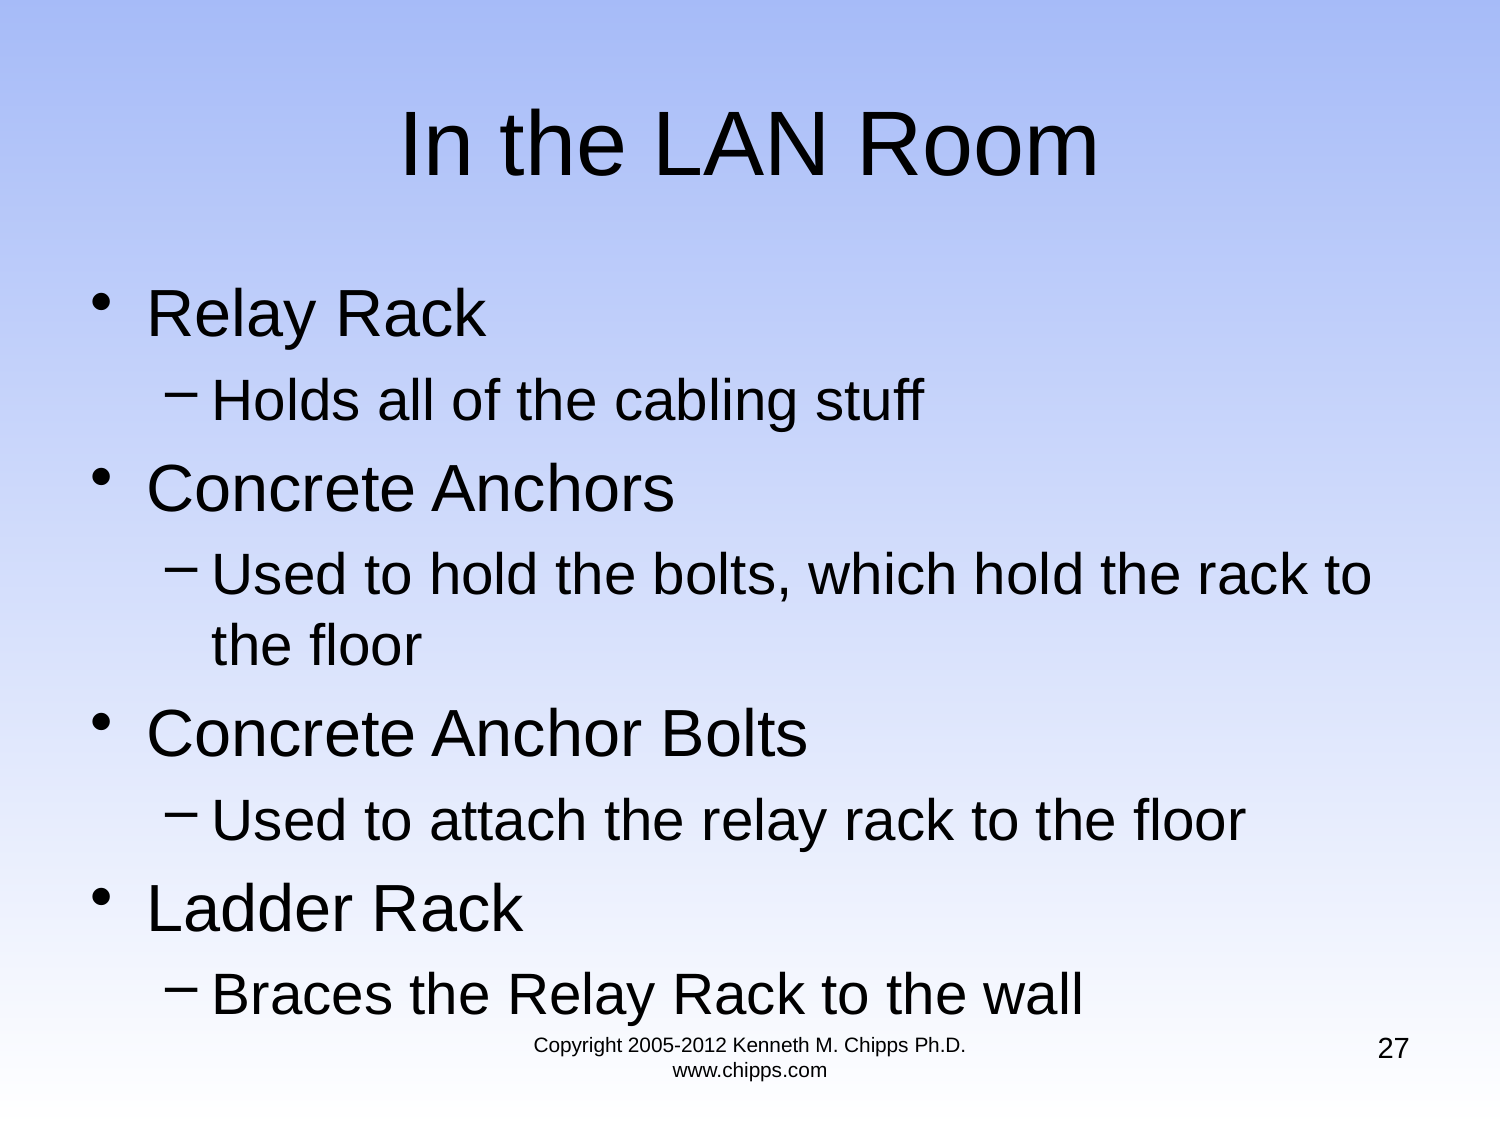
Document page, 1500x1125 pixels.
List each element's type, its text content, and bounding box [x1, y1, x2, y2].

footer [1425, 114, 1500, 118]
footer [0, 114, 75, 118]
title In the LAN Room [75, 45, 1425, 233]
list Relay Rack Holds all of the cabling stuff Concrete Anchors Used to hold the bolts, which hold the rack to the floor Concrete Anchor Bolts Used to attach the relay rack to the floor Ladder Rack Braces the Relay Rack to the wall [75, 262, 1425, 1005]
slide_number 27 [1074, 1021, 1426, 1101]
footer Copyright 2005-2012 Kenneth M. Chipps Ph.D. www.chipps.com [449, 1024, 1051, 1103]
